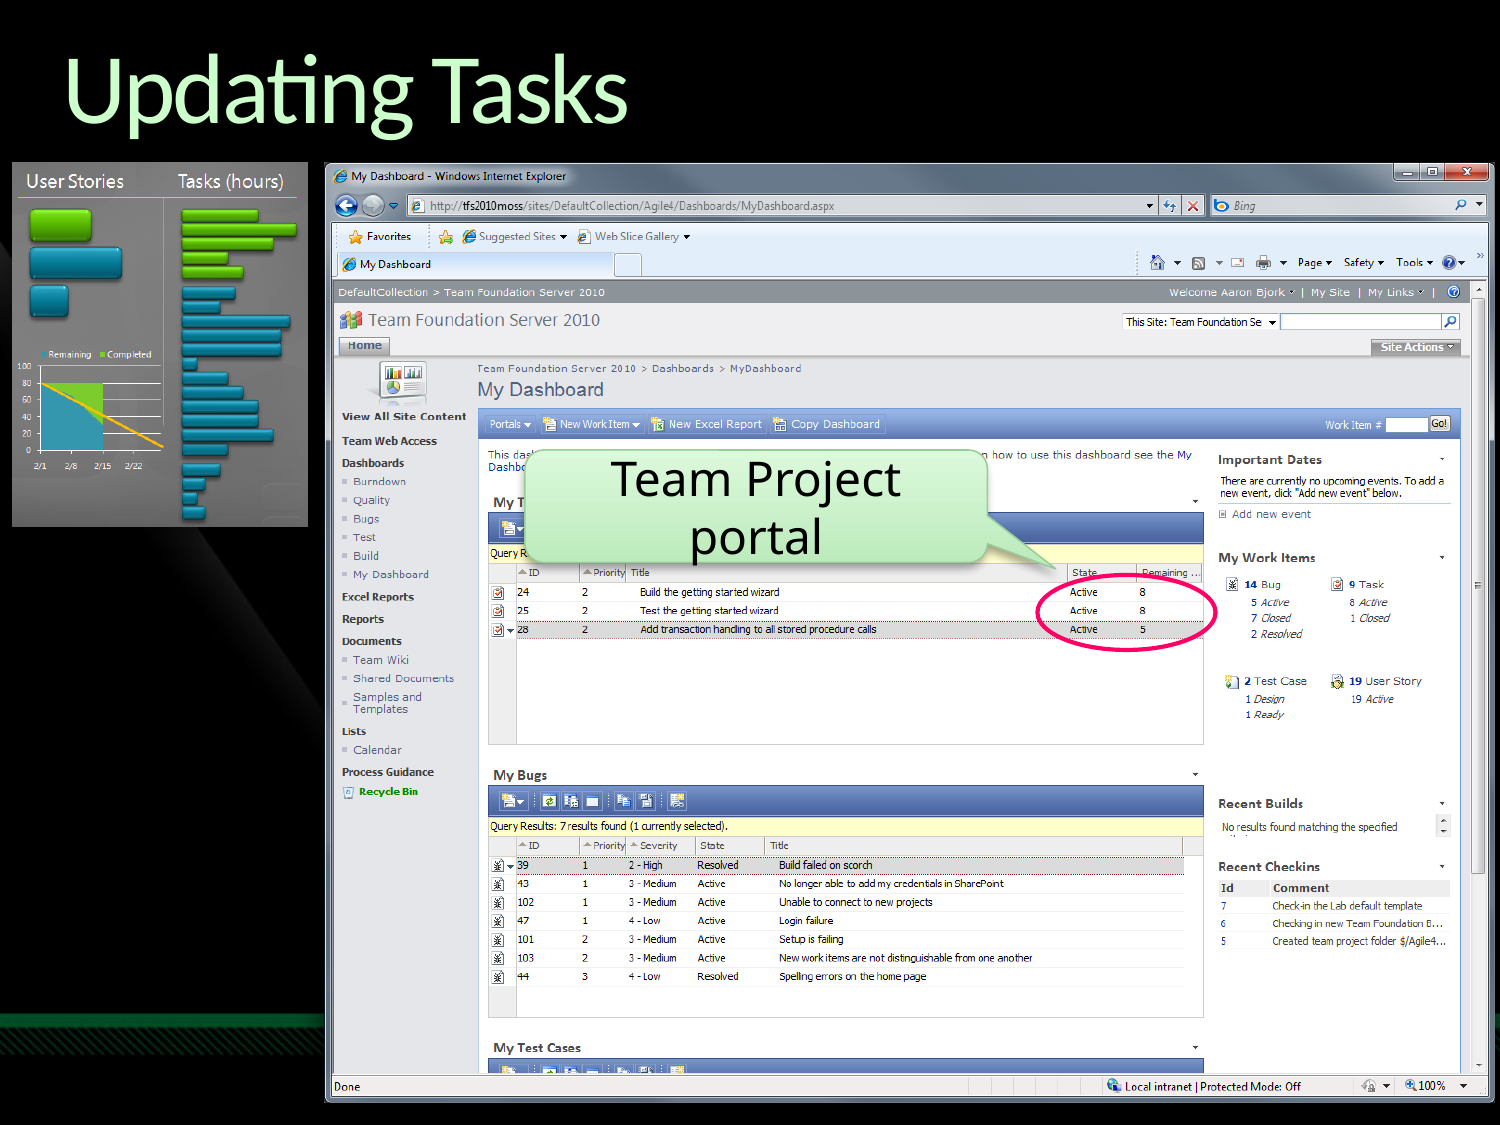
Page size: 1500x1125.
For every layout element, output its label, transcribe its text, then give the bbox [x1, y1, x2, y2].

picture [0, 0, 1500, 1125]
title Updating Tasks [62, 37, 1438, 147]
